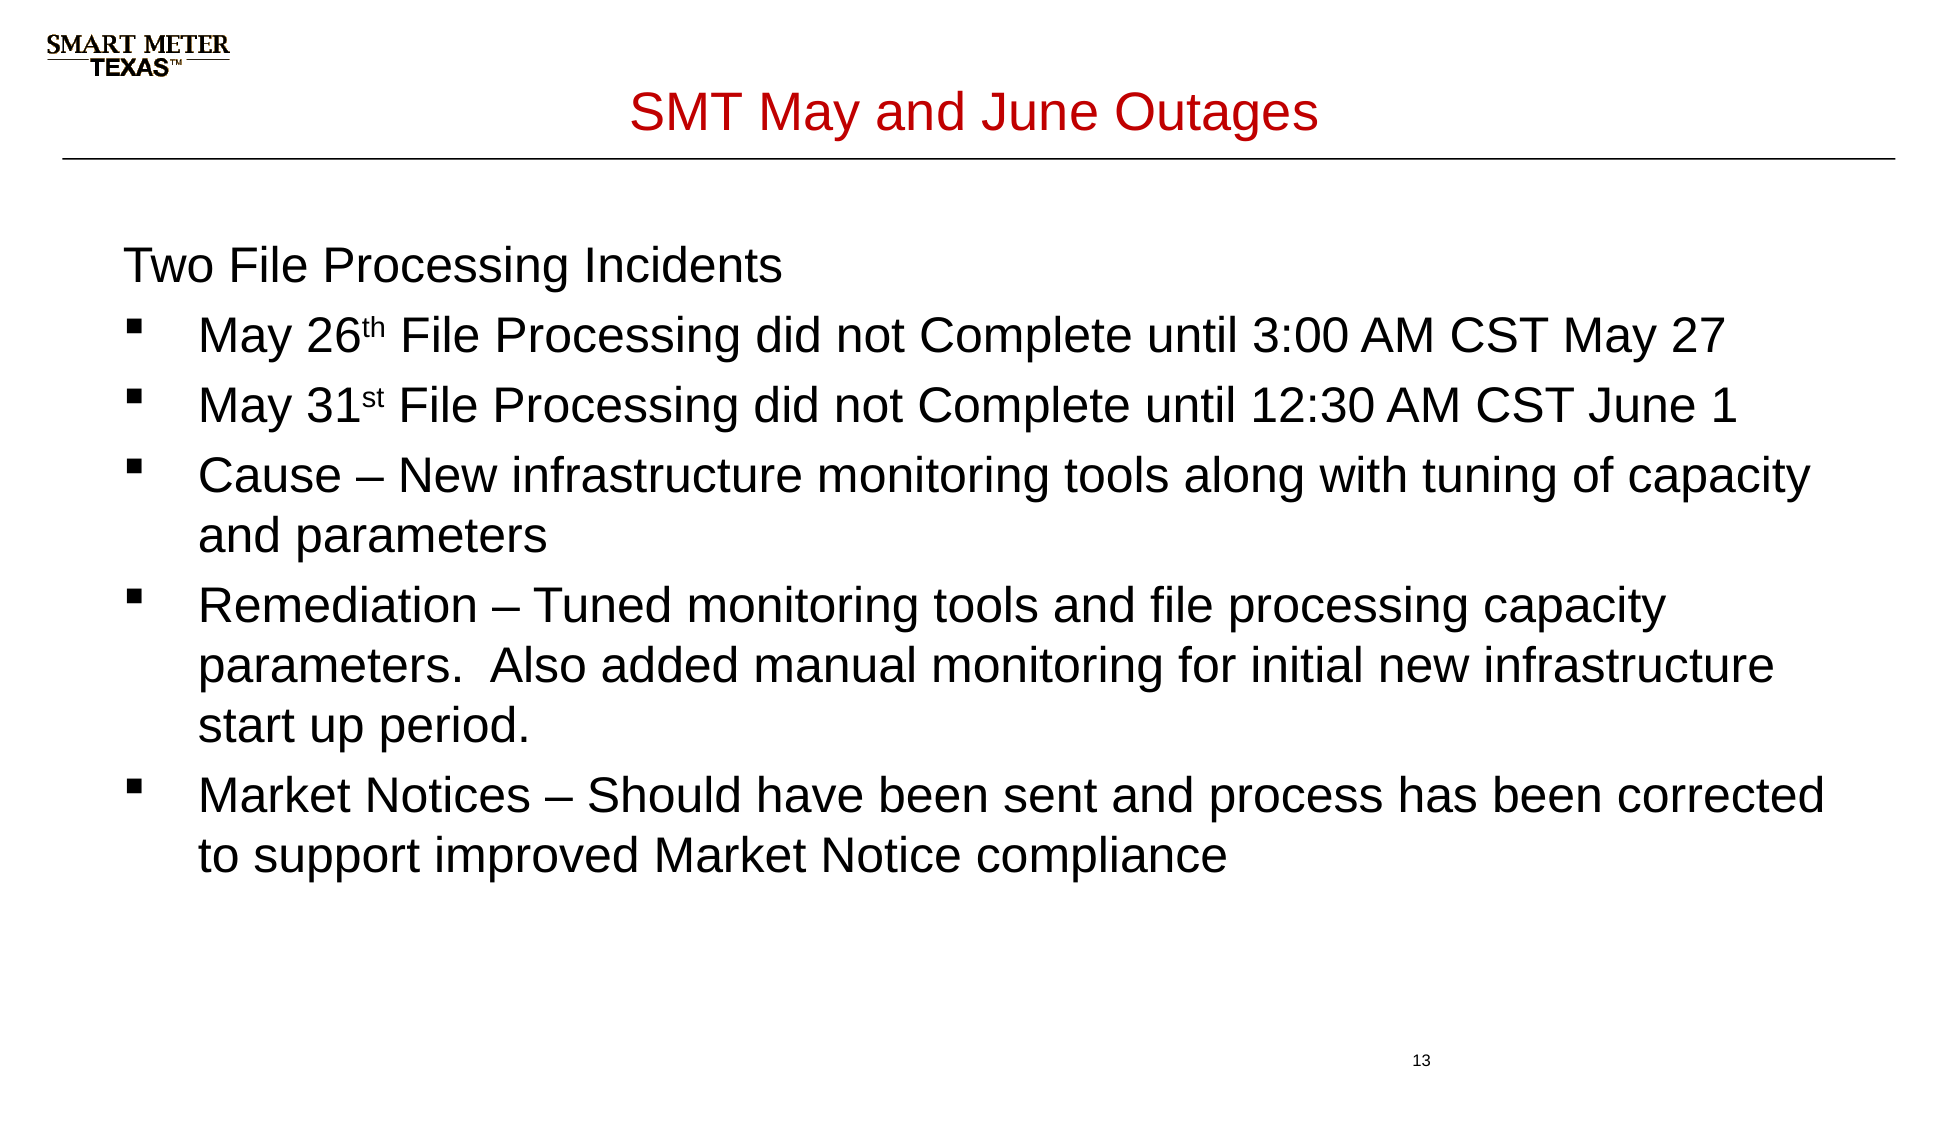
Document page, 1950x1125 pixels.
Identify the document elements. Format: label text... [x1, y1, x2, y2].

title SMT May and June Outages [97, 0, 1853, 151]
slide_number 13 [1397, 1042, 1853, 1103]
list Two File Processing Incidents May 26th File Processing did not Complete until 3:00 AM CST May 27 May 31st File Processing did not Complete until 12:30 AM CST June 1 Cause – New infrastructure monitoring tools along with tuning of capacity and parameters Remediation – Tuned monitoring tools and file processing capacity parameters. Also added manual monitoring for initial new infrastructure start up period. Market Notices – Should have been sent and process has been corrected to support improved Market Notice compliance [97, 224, 1853, 1026]
picture [33, 24, 97, 84]
